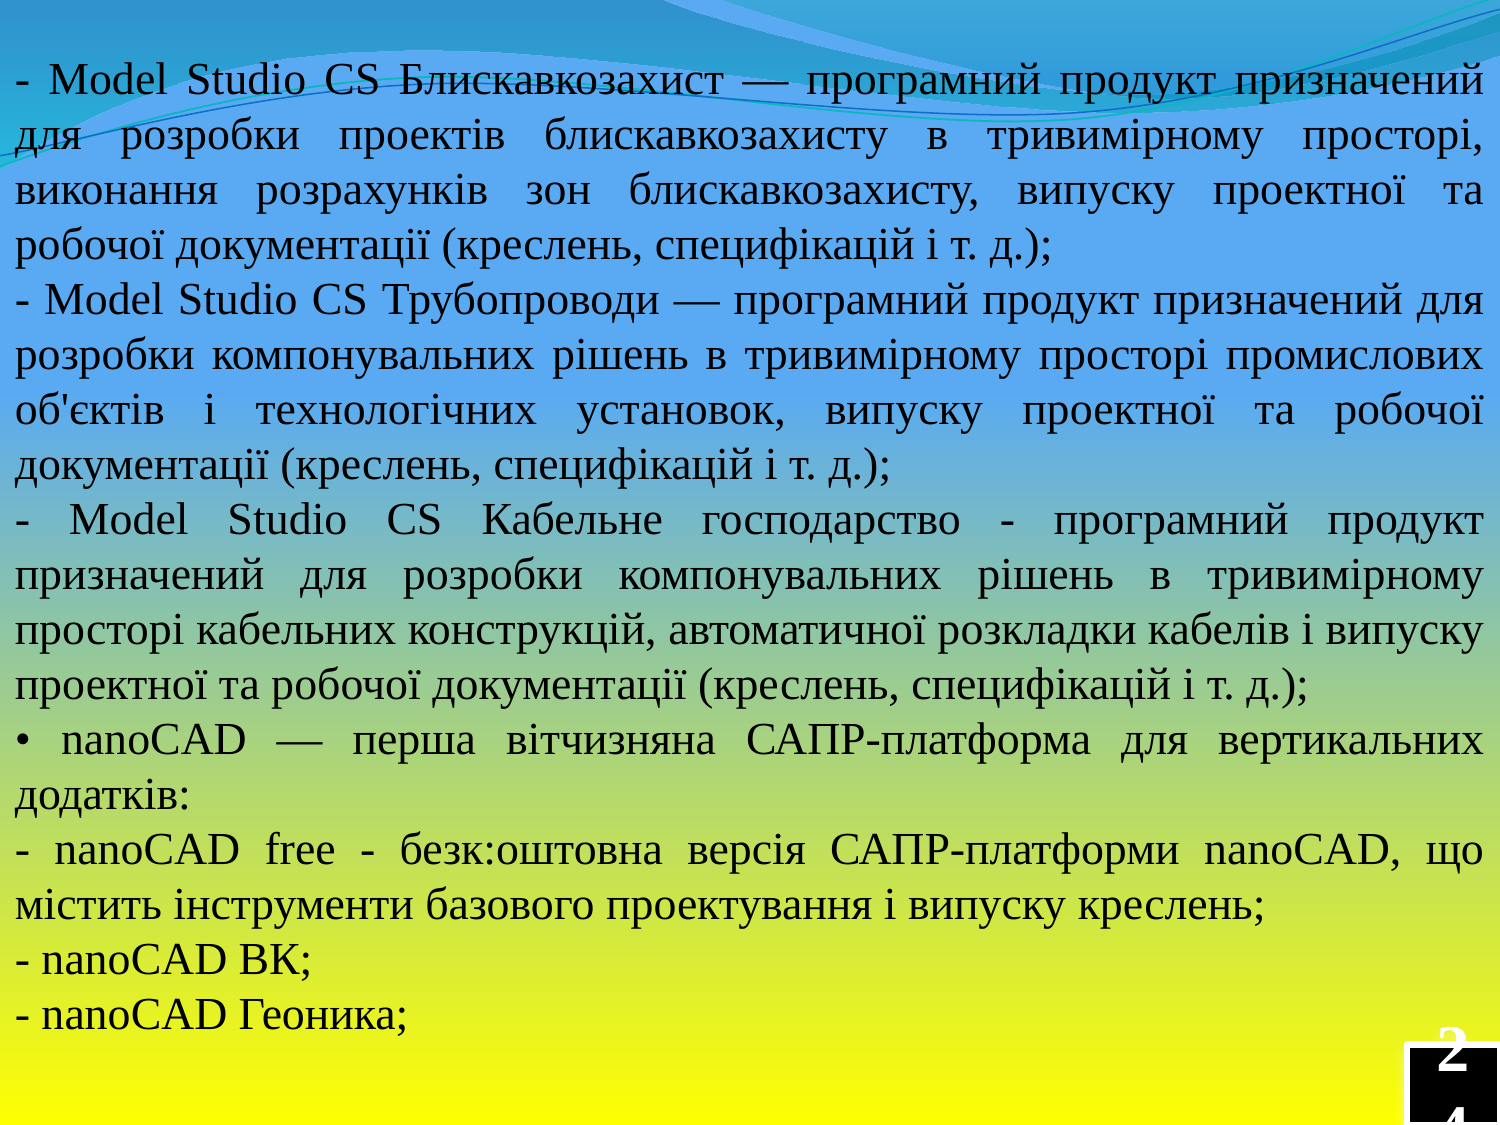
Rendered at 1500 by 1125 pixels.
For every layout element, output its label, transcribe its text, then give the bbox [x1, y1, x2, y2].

text_box - Model Studio CS Блискавкозахист — програмний продукт призначений для розробки проектів блискавкозахисту в тривимірному просторі, виконання розрахунків зон блискавкозахисту, випуску проектної та робочої документації (креслень, специфікацій і т. д.); - Model Studio CS Трубопроводи — програмний продукт призначений для розробки компонувальних рішень в тривимірному просторі промислових об'єктів і технологічних установок, випуску проектної та робочої документації (креслень, специфікацій і т. д.); - Model Studio CS Кабельне господарство - програмний продукт призначений для розробки компонувальних рішень в тривимірному просторі кабельних конструкцій, автоматичної розкладки кабелів і випуску проектної та робочої документації (креслень, специфікацій і т. д.); • nanoCAD — перша вітчизняна САПР-платформа для вертикальних додатків: - nanoCAD free - безк:оштовна версія САПР-платформи nanoCAD, що містить інструменти базового проектування і випуску креслень; - nanoCAD ВК; - nanoCAD Геоника; [0, 41, 1500, 1046]
text_box 24 [1404, 1046, 1500, 1125]
